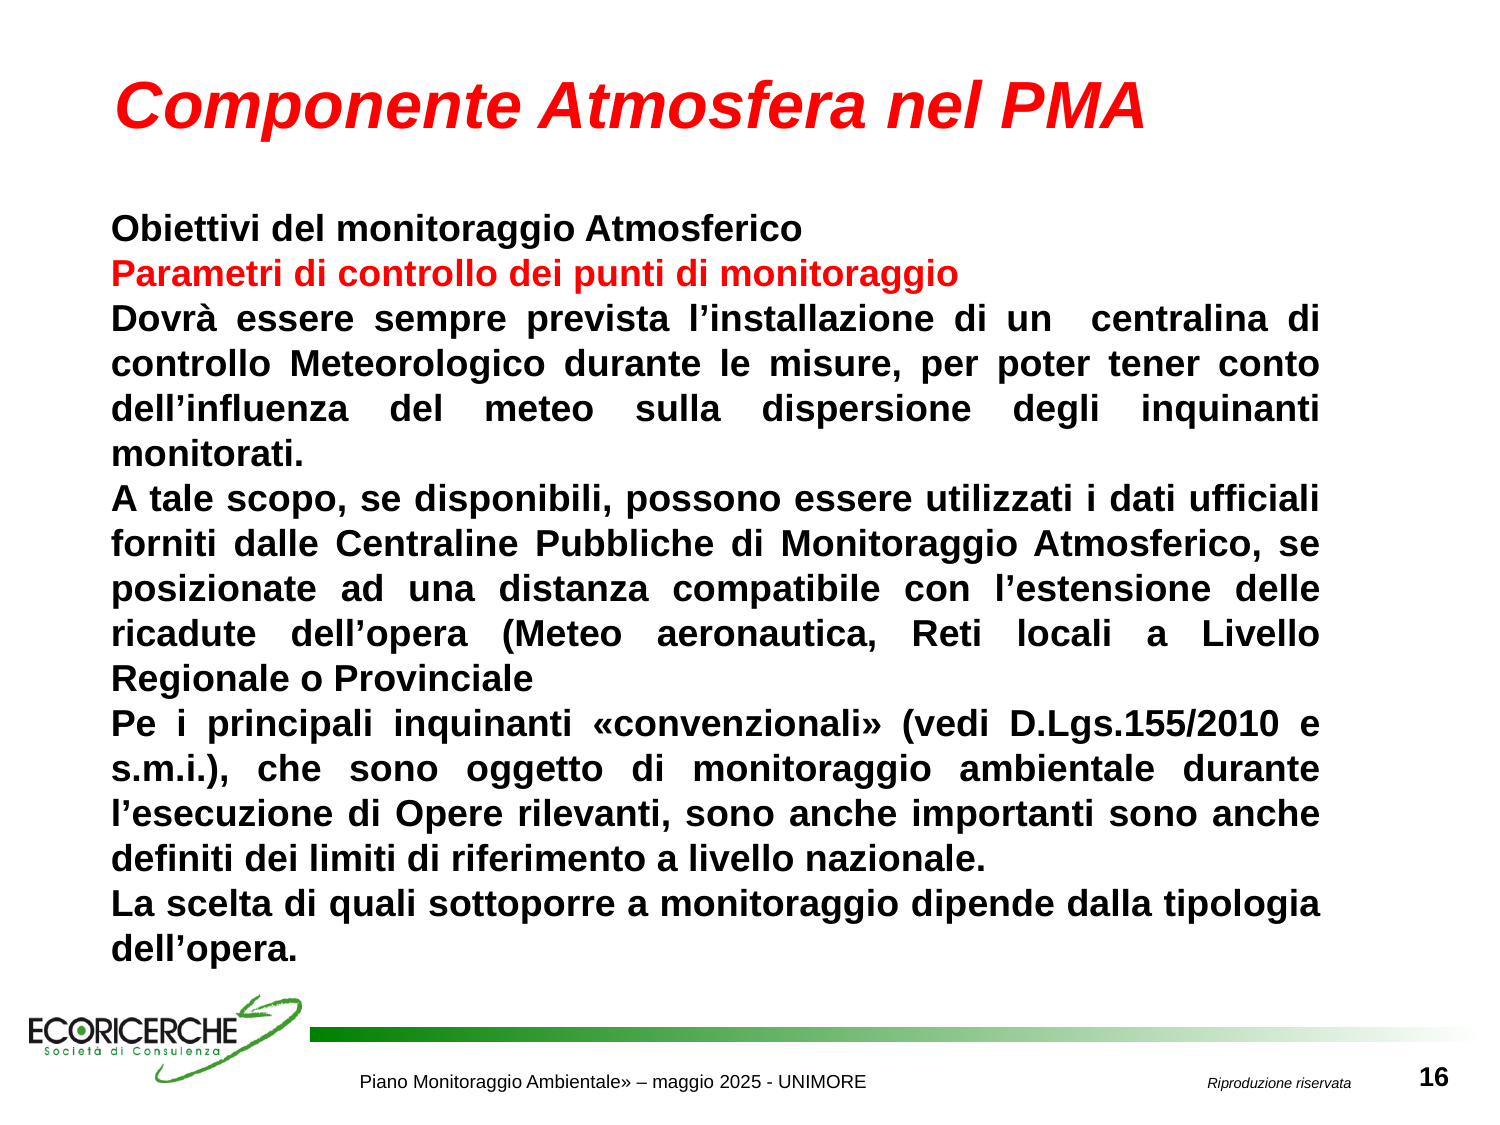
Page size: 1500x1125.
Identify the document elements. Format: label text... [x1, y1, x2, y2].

text_box Componente Atmosfera nel PMA [100, 54, 1270, 150]
text_box Obiettivi del monitoraggio Atmosferico Parametri di controllo dei punti di monitoraggio Dovrà essere sempre prevista l’installazione di un centralina di controllo Meteorologico durante le misure, per poter tener conto dell’influenza del meteo sulla dispersione degli inquinanti monitorati. A tale scopo, se disponibili, possono essere utilizzati i dati ufficiali forniti dalle Centraline Pubbliche di Monitoraggio Atmosferico, se posizionate ad una distanza compatibile con l’estensione delle ricadute dell’opera (Meteo aeronautica, Reti locali a Livello Regionale o Provinciale Pe i principali inquinanti «convenzionali» (vedi D.Lgs.155/2010 e s.m.i.), che sono oggetto di monitoraggio ambientale durante l’esecuzione di Opere rilevanti, sono anche importanti sono anche definiti dei limiti di riferimento a livello nazionale. La scelta di quali sottoporre a monitoraggio dipende dalla tipologia dell’opera. [96, 196, 1337, 976]
picture [29, 994, 302, 1083]
